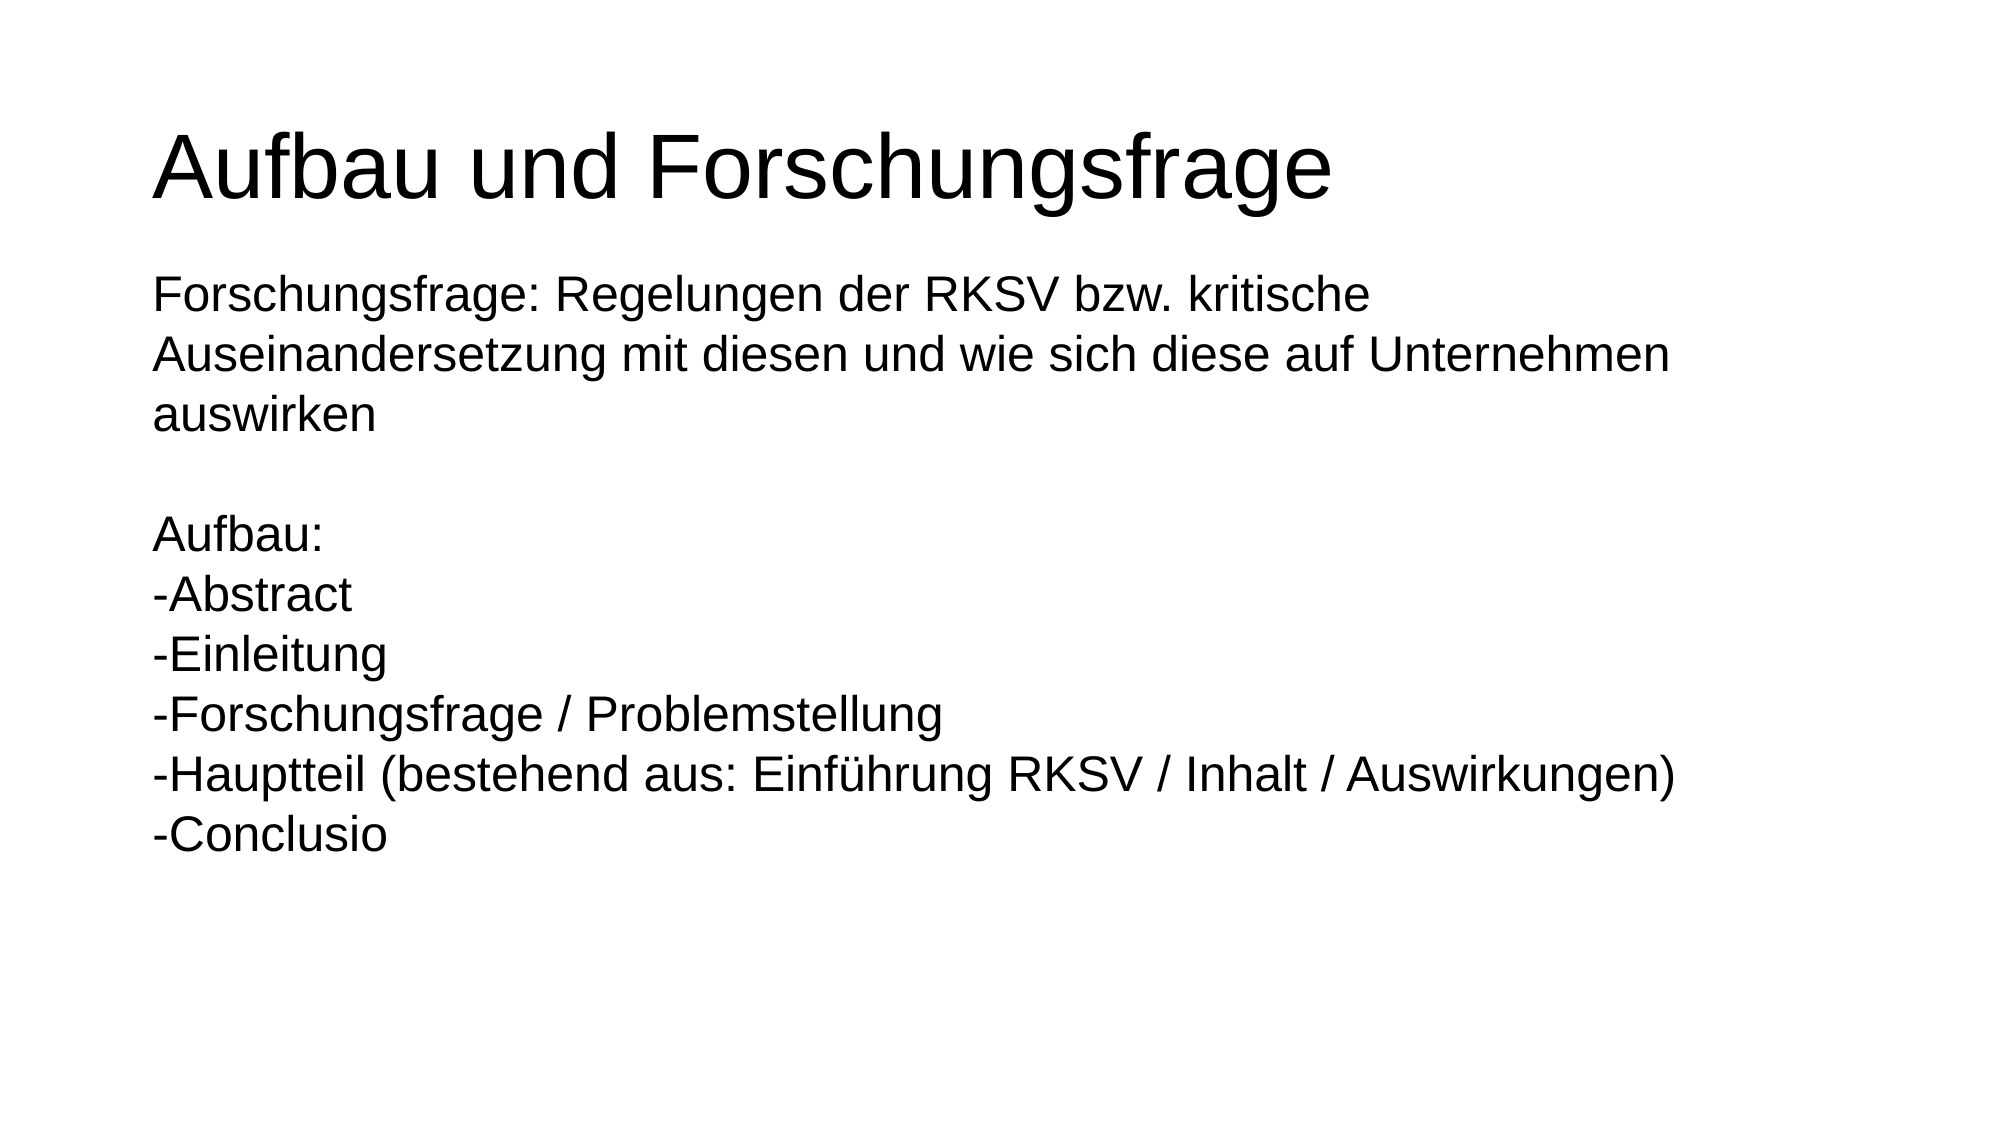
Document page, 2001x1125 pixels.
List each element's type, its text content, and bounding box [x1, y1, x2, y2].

title Aufbau und Forschungsfrage [137, 59, 1863, 278]
text_box Forschungsfrage: Regelungen der RKSV bzw. kritische Auseinandersetzung mit diesen und wie sich diese auf Unternehmen auswirken Aufbau: -Abstract -Einleitung -Forschungsfrage / Problemstellung -Hauptteil (bestehend aus: Einführung RKSV / Inhalt / Auswirkungen) -Conclusio [137, 254, 1826, 929]
